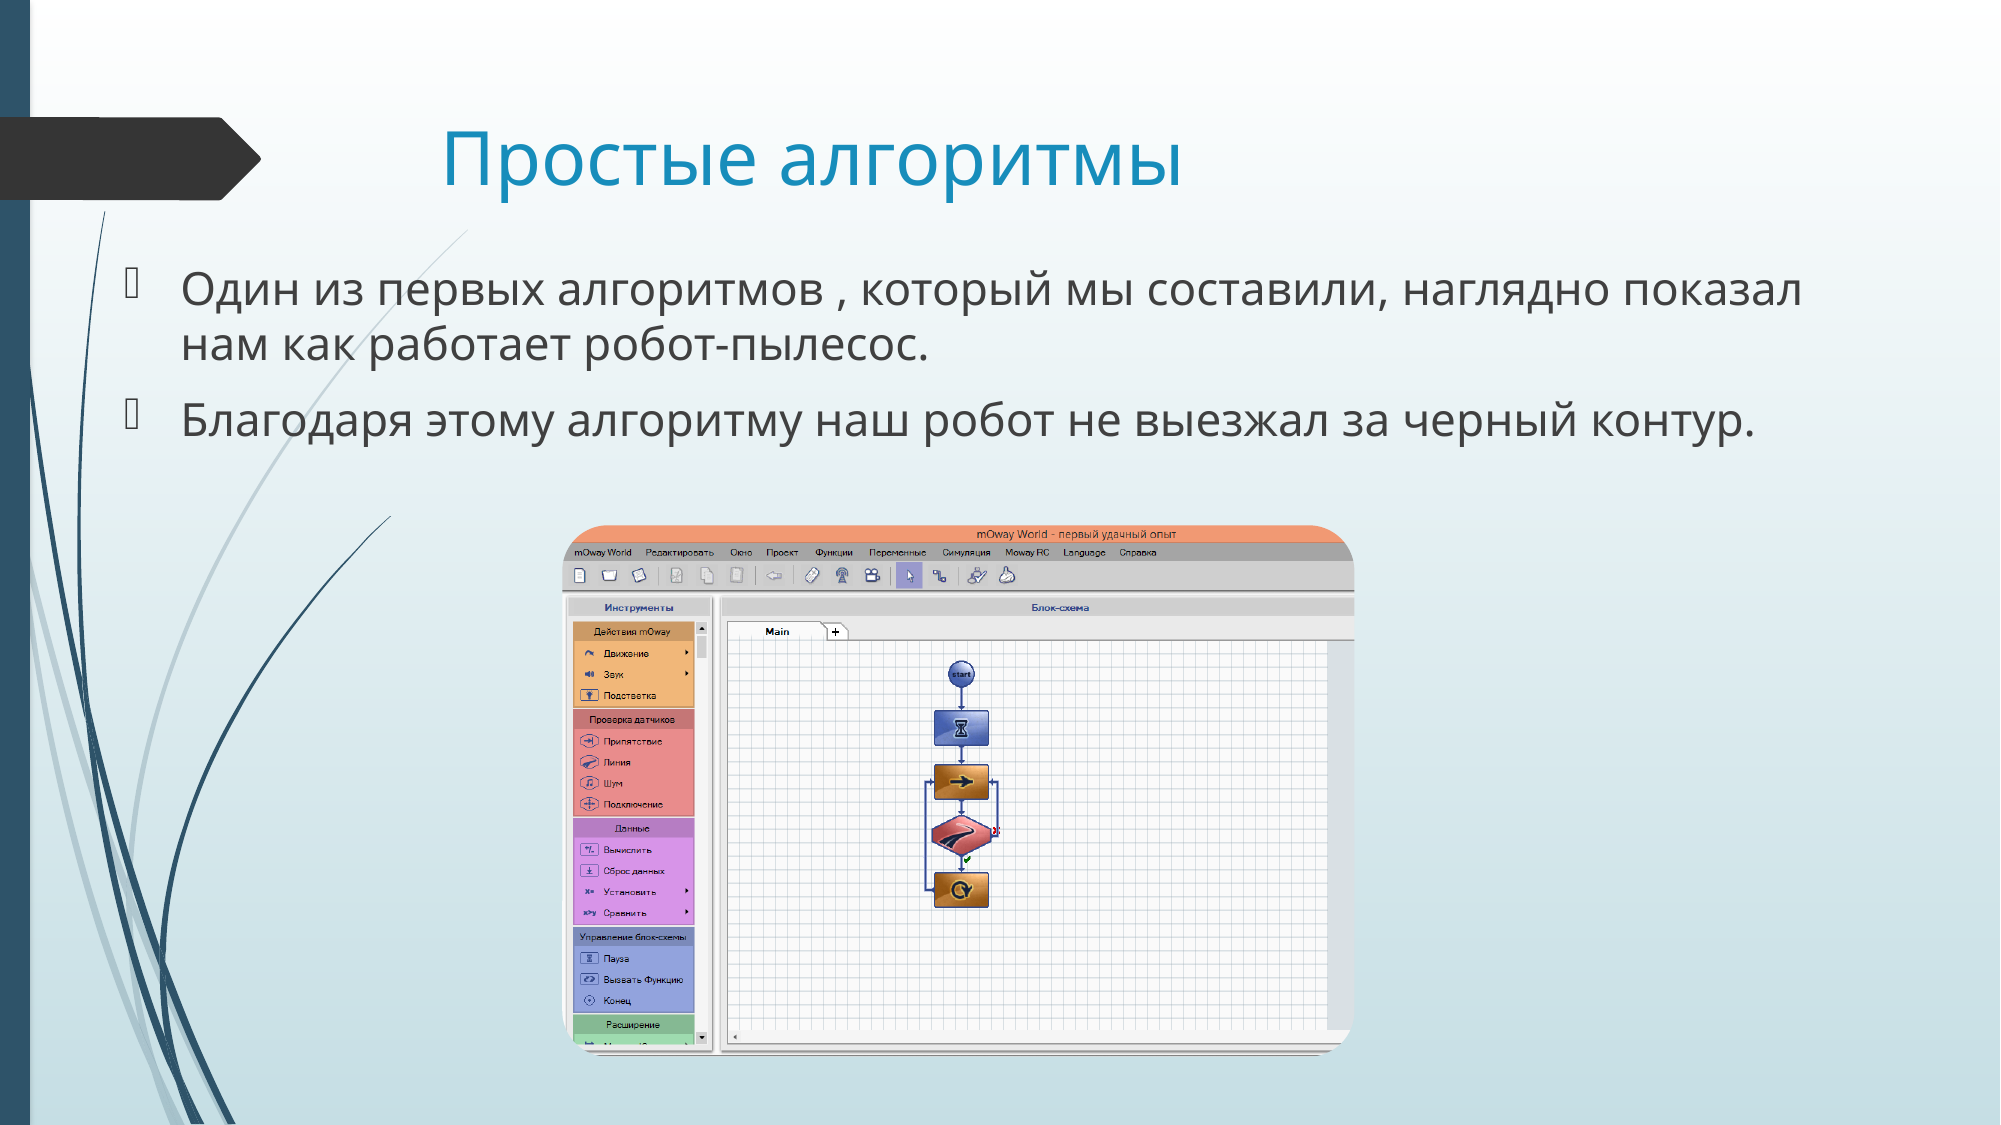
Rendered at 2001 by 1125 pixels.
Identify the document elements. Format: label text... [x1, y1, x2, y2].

title Простые алгоритмы [425, 102, 1888, 252]
list Один из первых алгоритмов , который мы составили, наглядно показал нам как работает робот-пылесос. Благодаря этому алгоритму наш робот не выезжал за черный контур. [109, 252, 1910, 873]
picture [561, 525, 1355, 1057]
